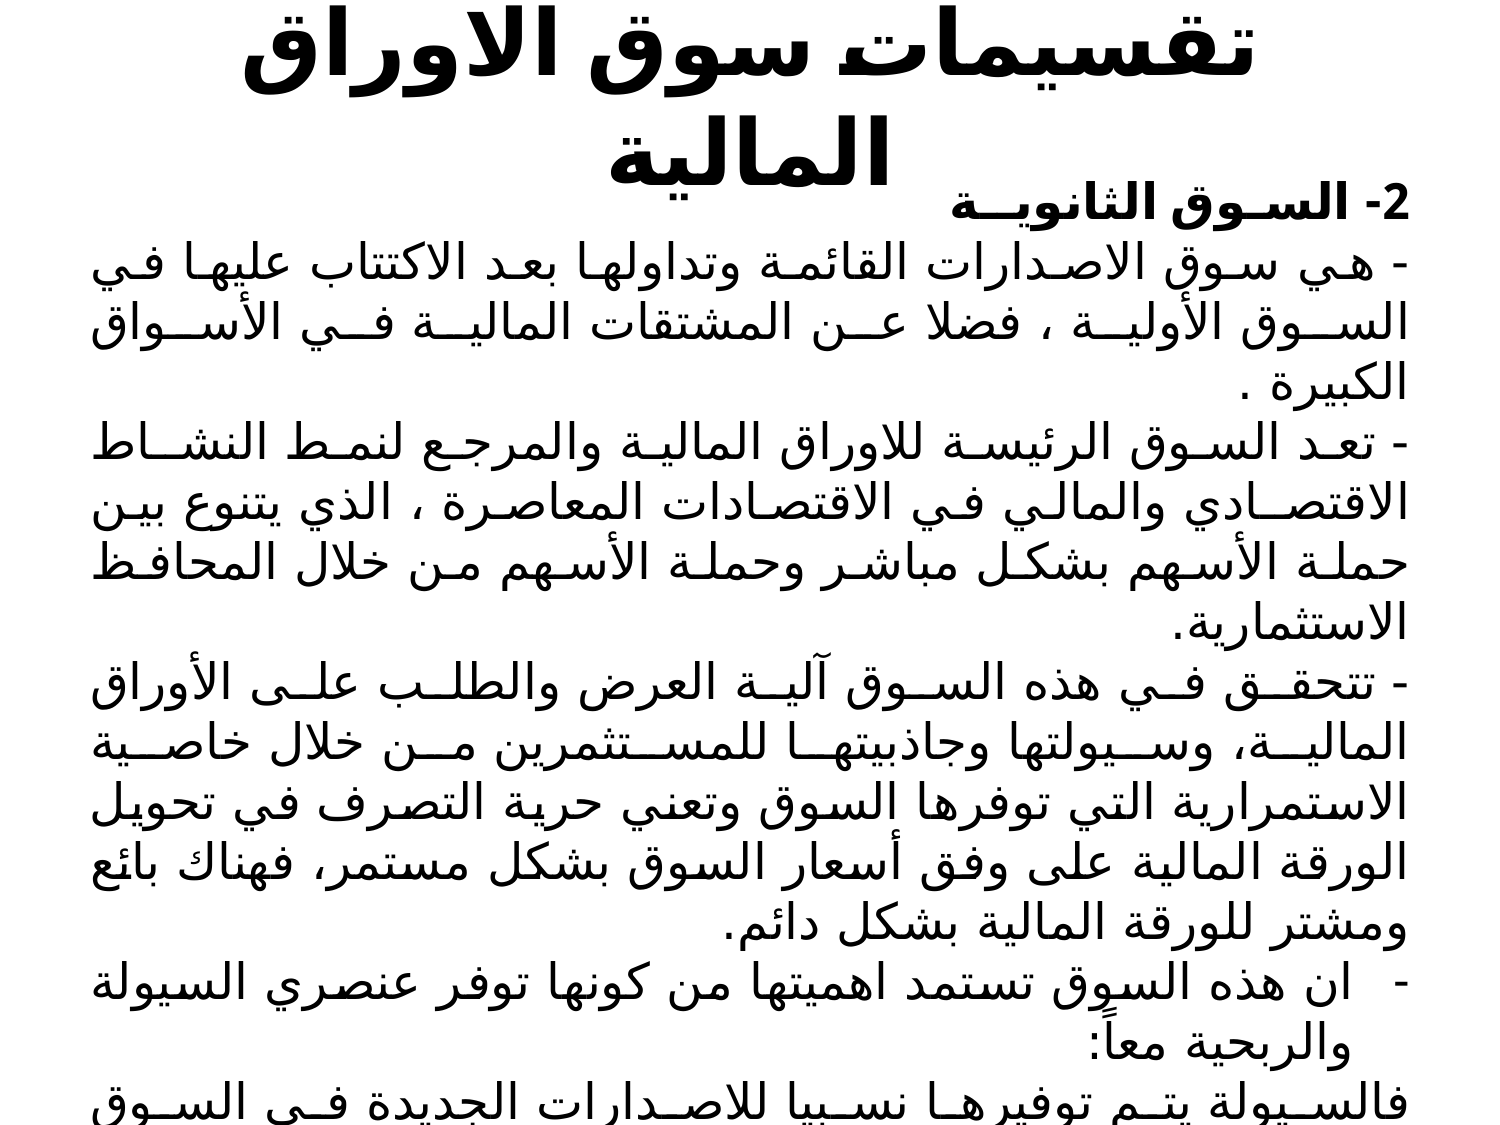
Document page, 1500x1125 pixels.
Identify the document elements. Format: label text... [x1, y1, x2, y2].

list 2- السـوق الثانويــة - هي سوق الاصدارات القائمة وتداولها بعد الاكتتاب عليها في السوق الأولية ، فضلا عن المشتقات المالية في الأسواق الكبيرة . - تعد السوق الرئيسة للاوراق المالية والمرجع لنمط النشـاط الاقتصـادي والمالي في الاقتصادات المعاصرة ، الذي يتنوع بين حملة الأسهم بشكل مباشر وحملة الأسهم من خلال المحافظ الاستثمارية. - تتحقق في هذه السوق آلية العرض والطلب على الأوراق المالية، وسيولتها وجاذبيتها للمستثمرين من خلال خاصية الاستمرارية التي توفرها السوق وتعني حرية التصرف في تحويل الورقة المالية على وفق أسعار السوق بشكل مستمر، فهناك بائع ومشتر للورقة المالية بشكل دائم. ان هذه السوق تستمد اهميتها من كونها توفر عنصري السيولة والربحية معاً: فالسيولة يتم توفيرها نسبيا للاصدارات الجديدة في السوق الأولية، وتتمثل في امكانية بيع الورقة المالية بالسرعة المطلوبة وتحويلها إلى نقد لذلك فان فاعلية هذه السوق وكفاءتها تمثل امتداداً لكفاءة وفاعلية السوق الأولية. اما الربحية فانها تتحقق عند ارتفاع القيمة السوقية للورقة المالية المشتراة، إذ يتحقق الربح الراسمالي. [75, 162, 1425, 1125]
title تقسيمات سوق الاوراق المالية [75, 0, 1425, 162]
